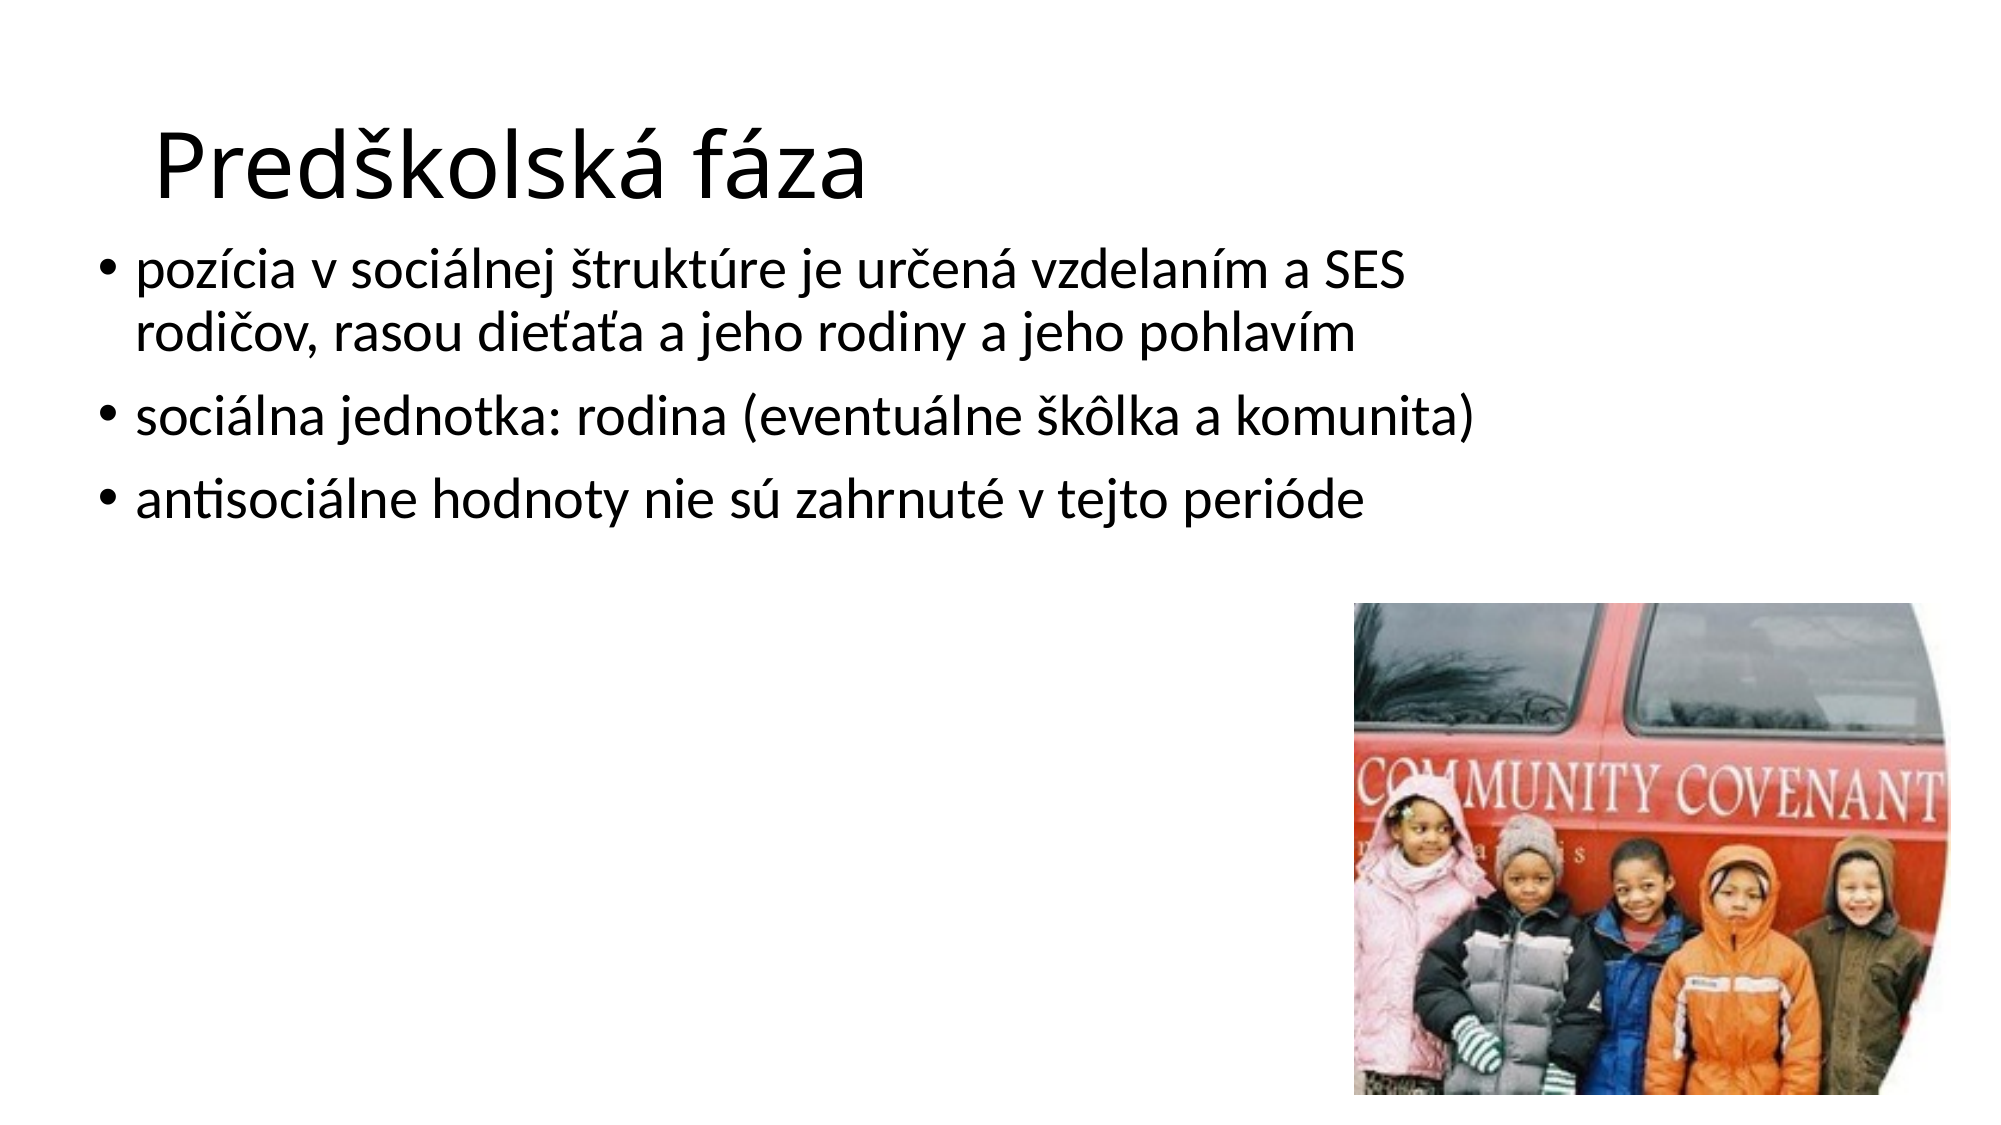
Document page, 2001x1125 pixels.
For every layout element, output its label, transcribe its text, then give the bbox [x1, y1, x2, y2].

picture [1354, 603, 1951, 1095]
title Predškolská fáza [137, 59, 1863, 278]
list pozícia v sociálnej štruktúre je určená vzdelaním a SES rodičov, rasou dieťaťa a jeho rodiny a jeho pohlavím sociálna jednotka: rodina (eventuálne škôlka a komunita) antisociálne hodnoty nie sú zahrnuté v tejto perióde [82, 230, 1529, 1015]
